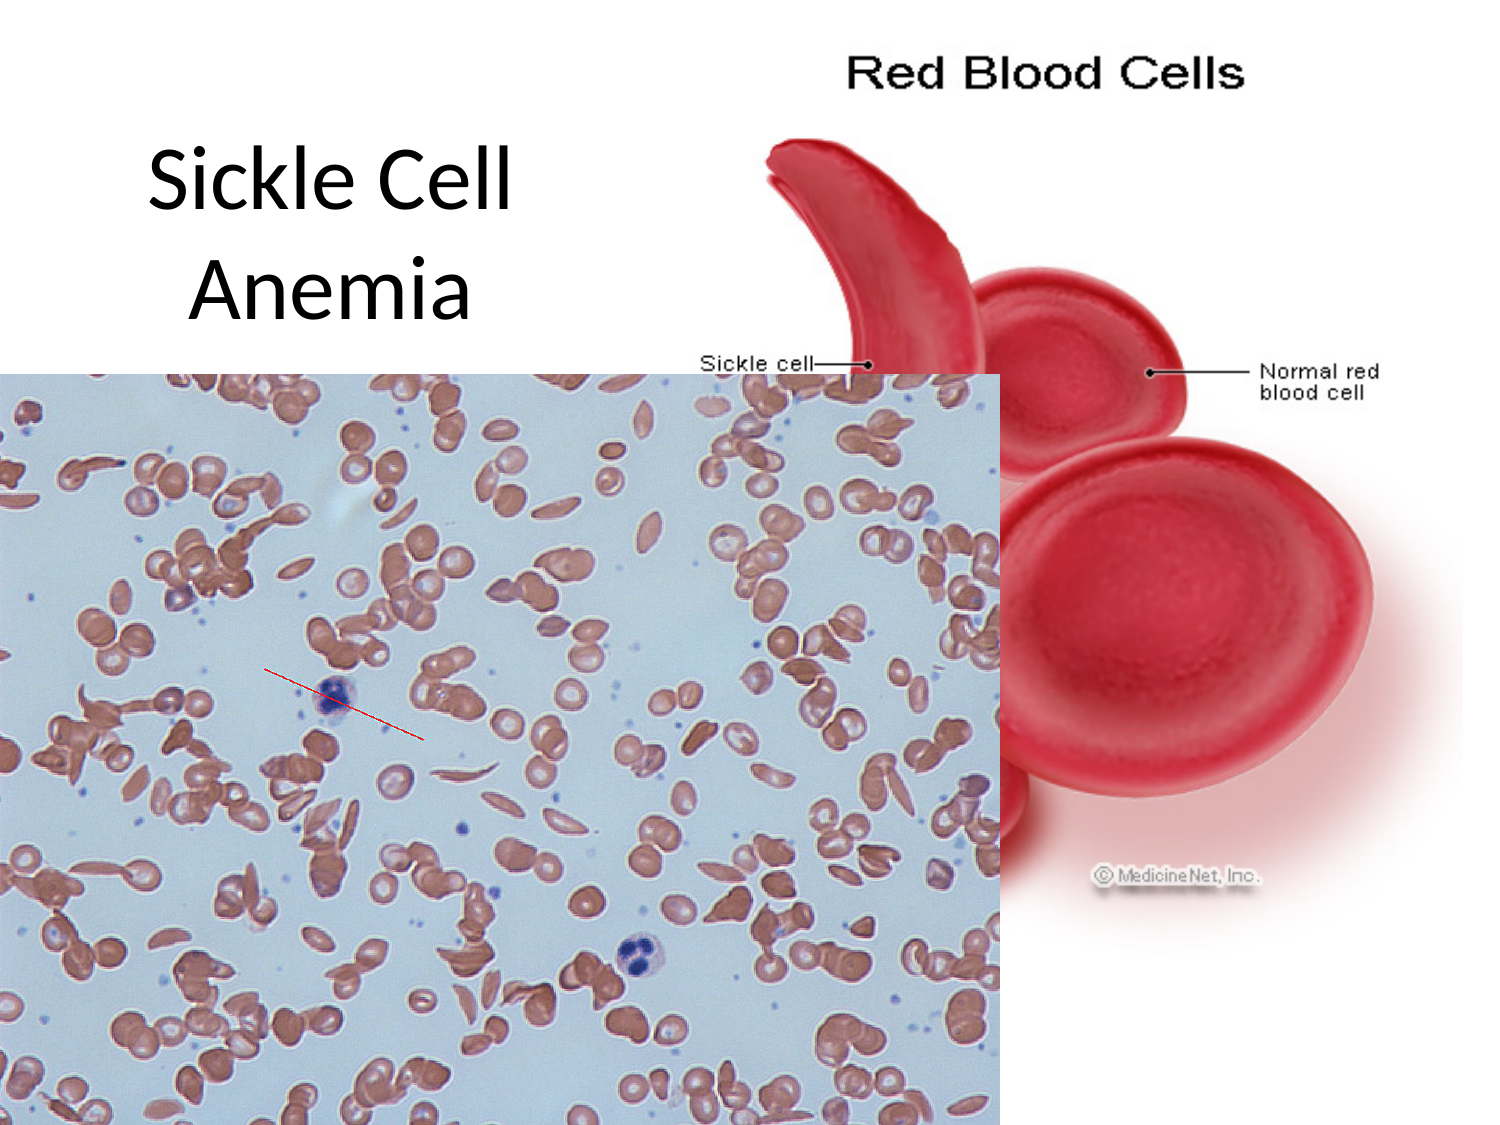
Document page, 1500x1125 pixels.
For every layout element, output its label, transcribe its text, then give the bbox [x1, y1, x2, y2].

text_box Sickle Cell Anemia [37, 0, 597, 373]
picture [0, 0, 1463, 1125]
